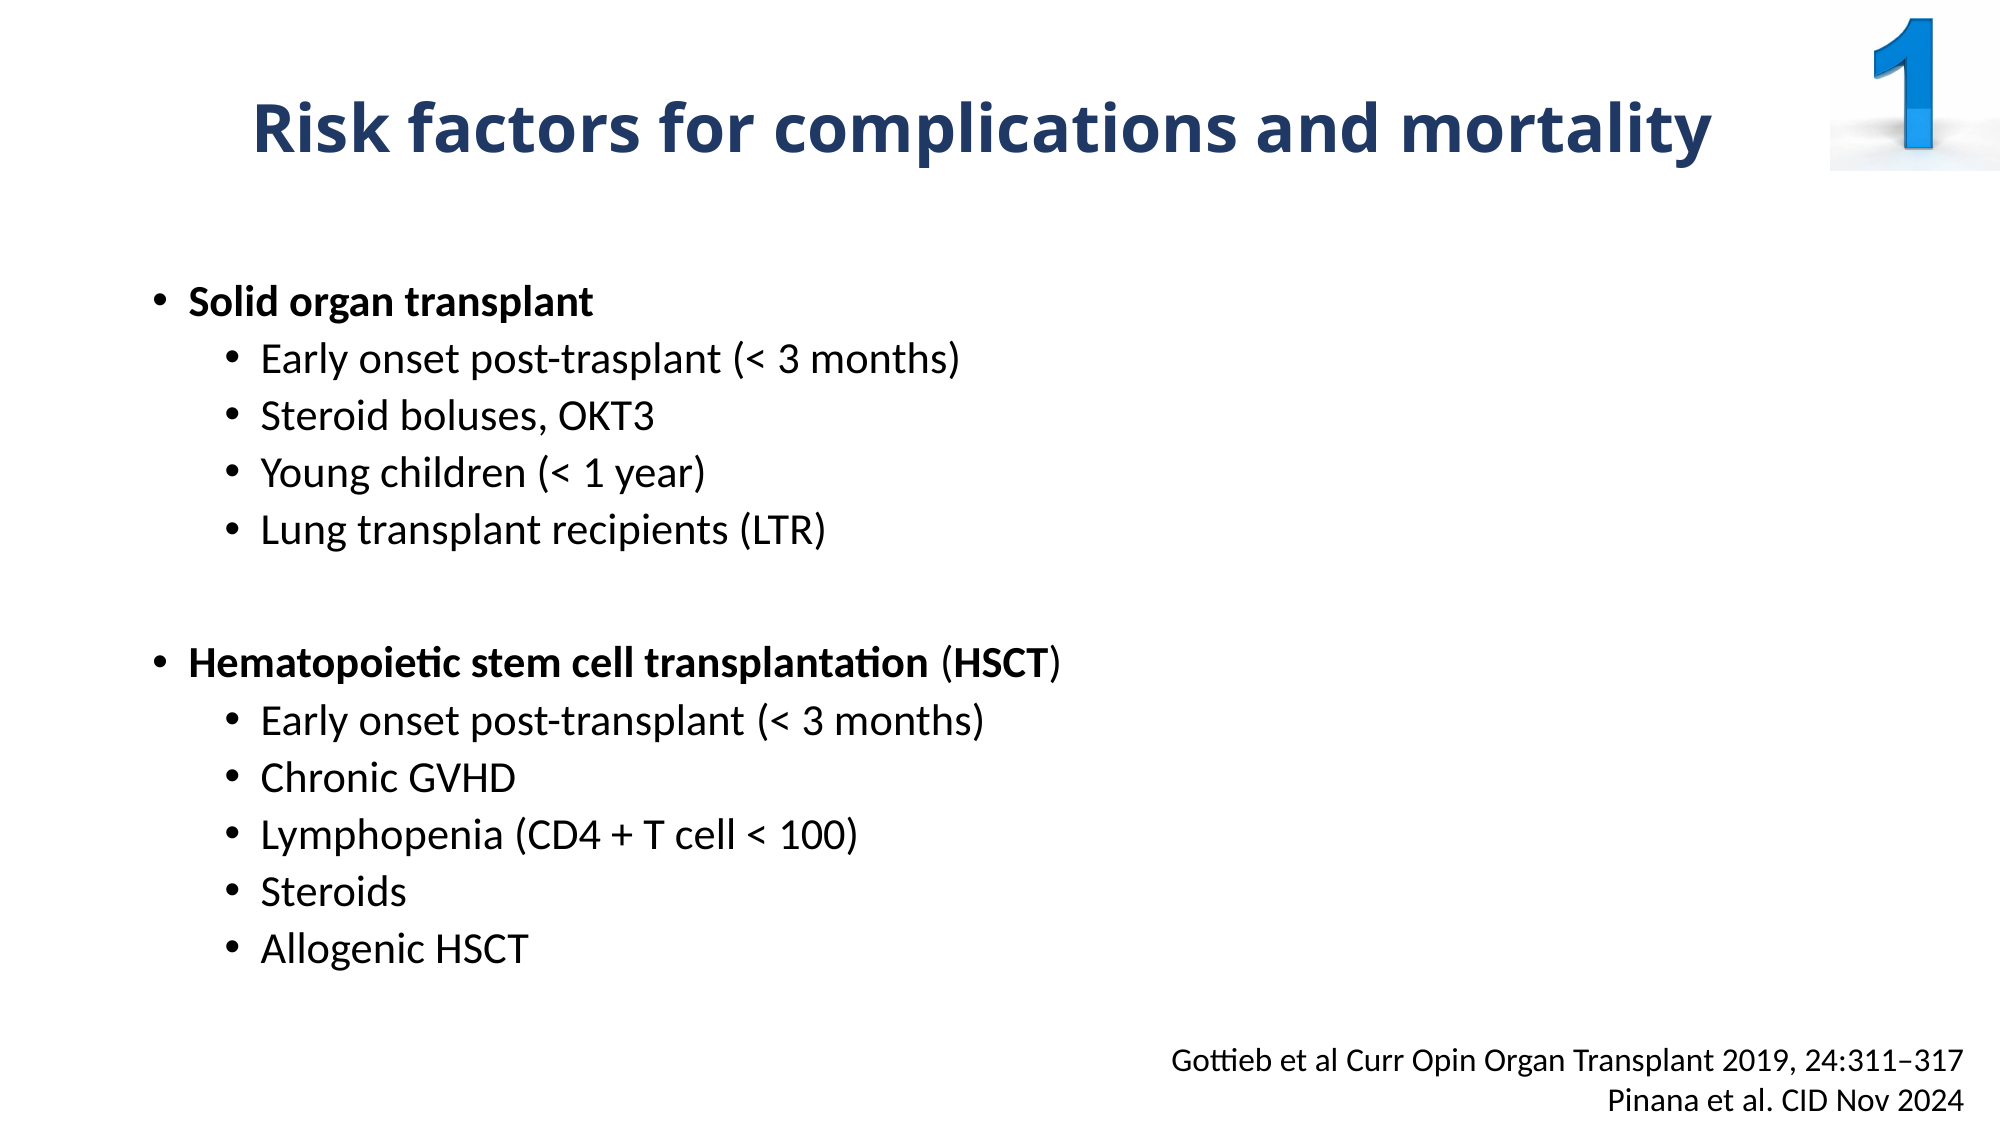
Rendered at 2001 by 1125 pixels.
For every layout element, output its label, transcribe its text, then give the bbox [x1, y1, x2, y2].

picture [1830, 0, 2000, 171]
text_box Gottieb et al Curr Opin Organ Transplant 2019, 24:311–317 Pinana et al. CID Nov 2024 [978, 1052, 1980, 1104]
list Solid organ transplant Early onset post-trasplant (< 3 months) Steroid boluses, OKT3 Young children (< 1 year) Lung transplant recipients (LTR) Hematopoietic stem cell transplantation (HSCT) Early onset post-transplant (< 3 months) Chronic GVHD Lymphopenia (CD4 + T cell < 100) Steroids Allogenic HSCT [137, 270, 1863, 985]
title Risk factors for complications and mortality [137, 22, 1863, 240]
